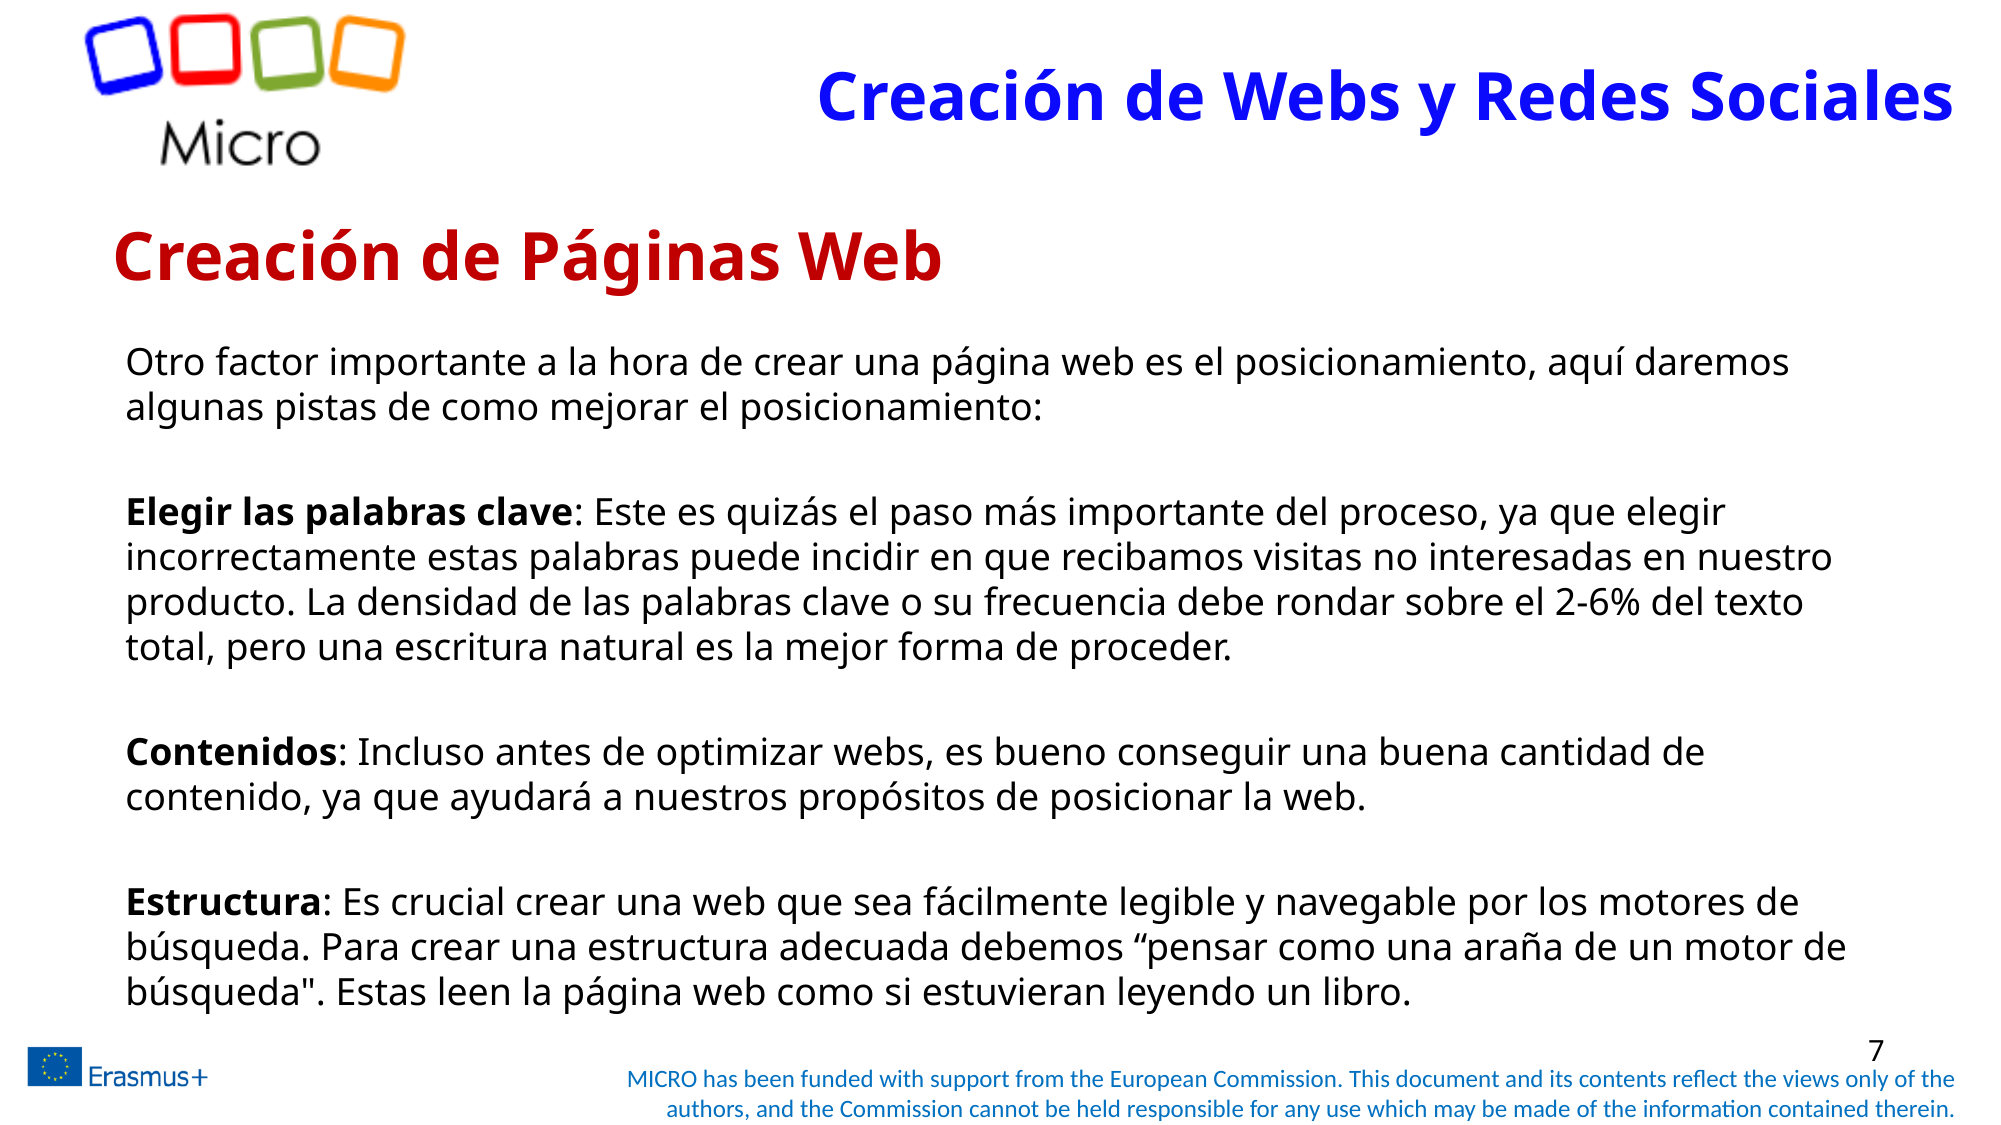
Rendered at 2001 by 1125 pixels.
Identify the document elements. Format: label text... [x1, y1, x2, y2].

text_box Creación de Páginas Web [98, 206, 1172, 302]
picture [0, 0, 486, 190]
list Otro factor importante a la hora de crear una página web es el posicionamiento, aquí daremos algunas pistas de como mejorar el posicionamiento: Elegir las palabras clave: Este es quizás el paso más importante del proceso, ya que elegir incorrectamente estas palabras puede incidir en que recibamos visitas no interesadas en nuestro producto. La densidad de las palabras clave o su frecuencia debe rondar sobre el 2-6% del texto total, pero una escritura natural es la mejor forma de proceder. Contenidos: Incluso antes de optimizar webs, es bueno conseguir una buena cantidad de contenido, ya que ayudará a nuestros propósitos de posicionar la web. Estructura: Es crucial crear una web que sea fácilmente legible y navegable por los motores de búsqueda. Para crear una estructura adecuada debemos “pensar como una araña de un motor de búsqueda". Estas leen la página web como si estuvieran leyendo un libro. [110, 330, 1911, 1017]
slide_number 7 [1433, 1024, 1900, 1103]
title Creación de Webs y Redes Sociales [170, 0, 1971, 188]
picture [27, 1046, 208, 1087]
